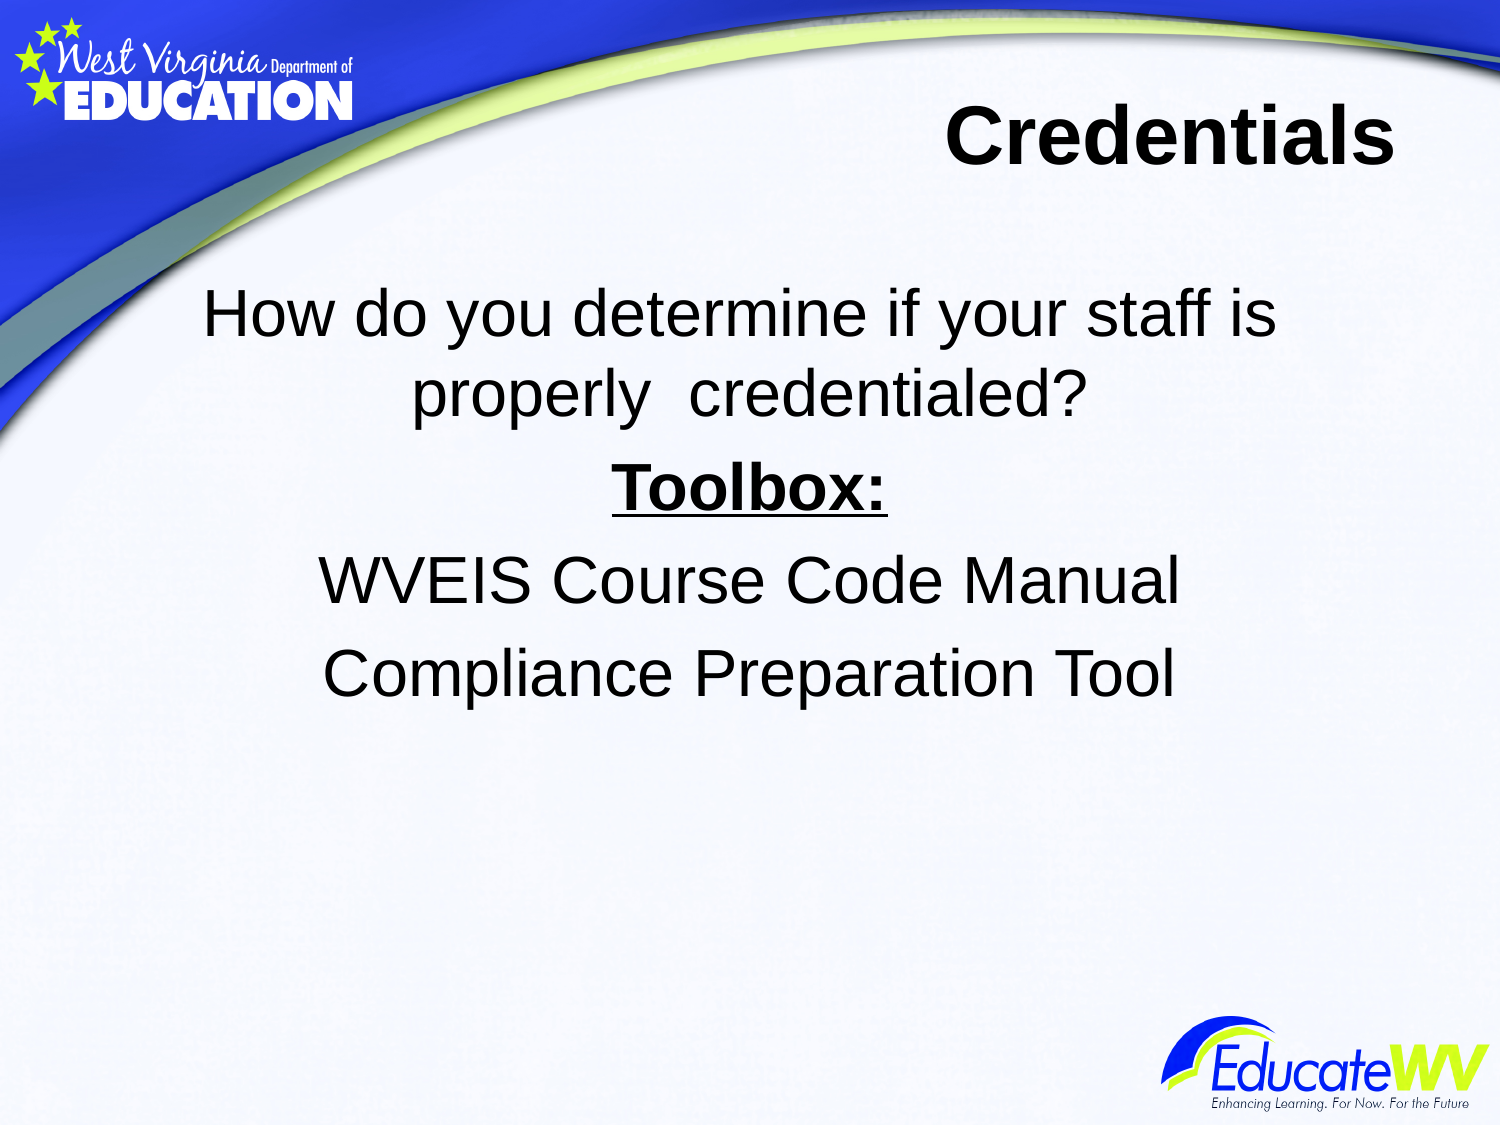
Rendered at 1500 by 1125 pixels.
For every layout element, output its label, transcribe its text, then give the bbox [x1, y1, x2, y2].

picture [0, 0, 1500, 1125]
list How do you determine if your staff is properly credentialed? Toolbox: WVEIS Course Code Manual Compliance Preparation Tool [75, 262, 1425, 1005]
title Credentials [62, 37, 1413, 225]
